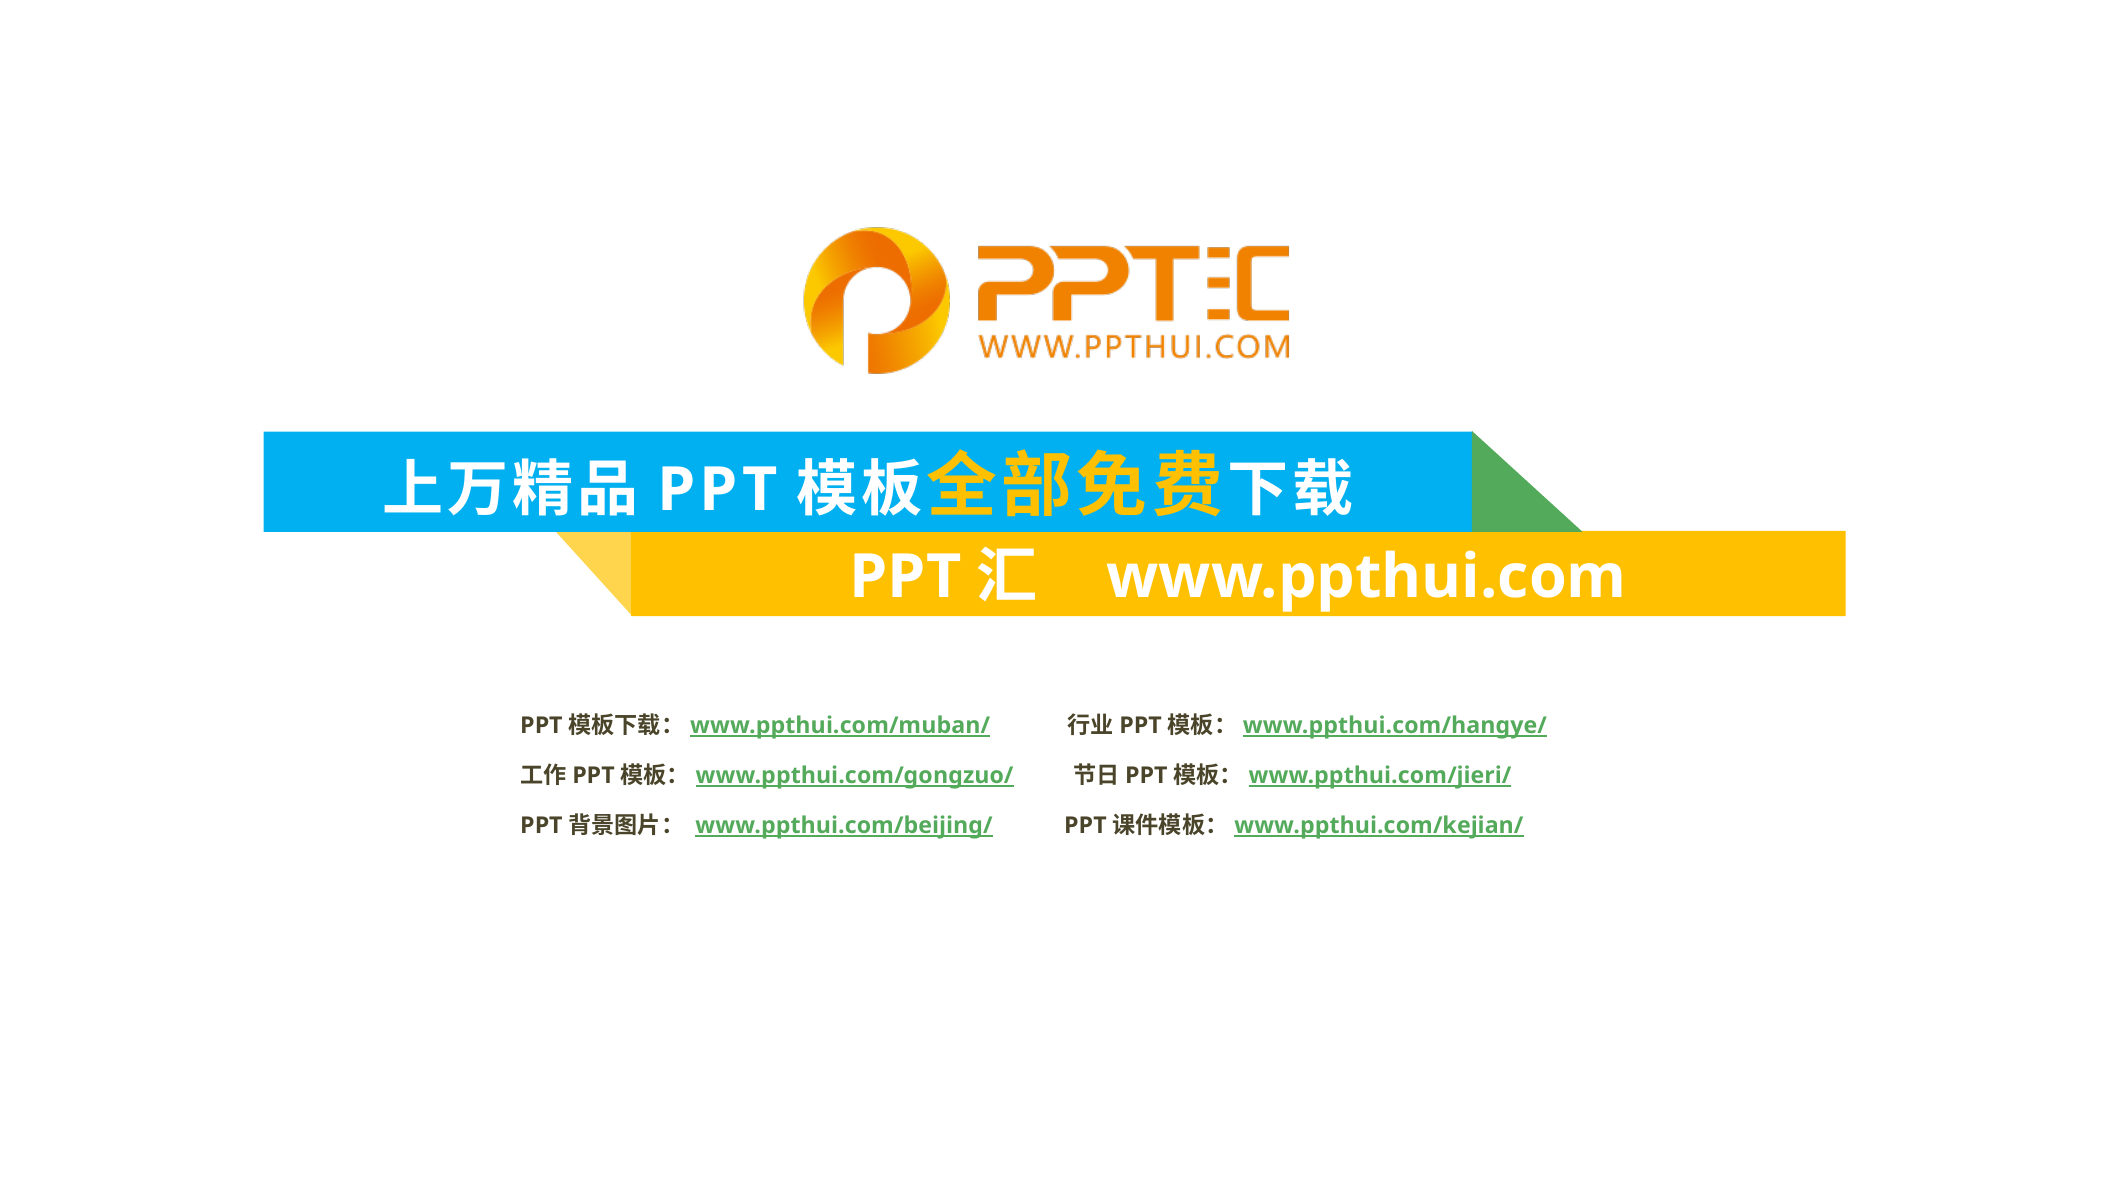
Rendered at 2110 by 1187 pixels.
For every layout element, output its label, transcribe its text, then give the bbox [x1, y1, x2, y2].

picture [799, 168, 1294, 416]
text_box PPT模板下载：www.ppthui.com/muban/ 行业PPT模板：www.ppthui.com/hangye/ 工作PPT模板：www.ppthui.com/gongzuo/ 节日PPT模板：www.ppthui.com/jieri/ PPT背景图片： www.ppthui.com/beijing/ PPT课件模板：www.ppthui.com/kejian/ [504, 657, 1590, 877]
text_box 上万精品PPT模板全部免费下载 [263, 430, 1470, 533]
text_box [1470, 428, 1586, 534]
text_box [555, 533, 630, 616]
text_box PPT汇 www.ppthui.com [630, 530, 1847, 617]
